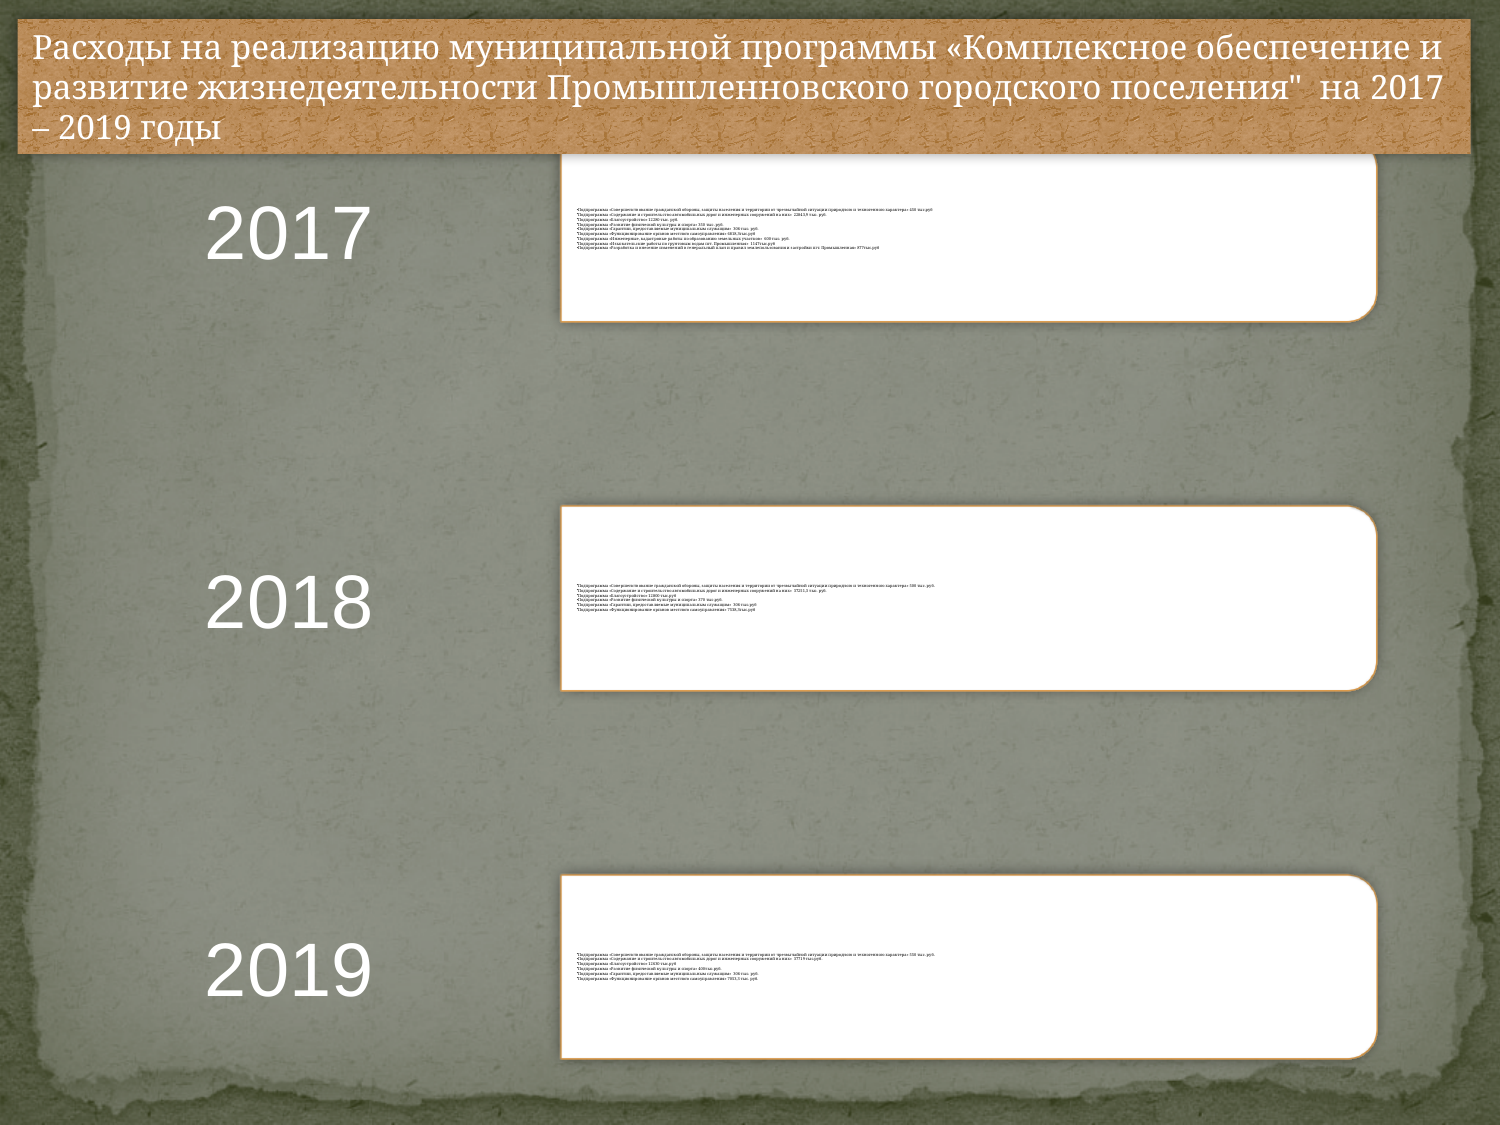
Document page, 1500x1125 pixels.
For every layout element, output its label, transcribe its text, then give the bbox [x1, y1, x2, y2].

text_box Расходы на реализацию муниципальной программы «Комплексное обеспечение и развитие жизнедеятельности Промышленновского городского поселения" на 2017 – 2019 годы [17, 19, 1471, 154]
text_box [20, 140, 1375, 1055]
